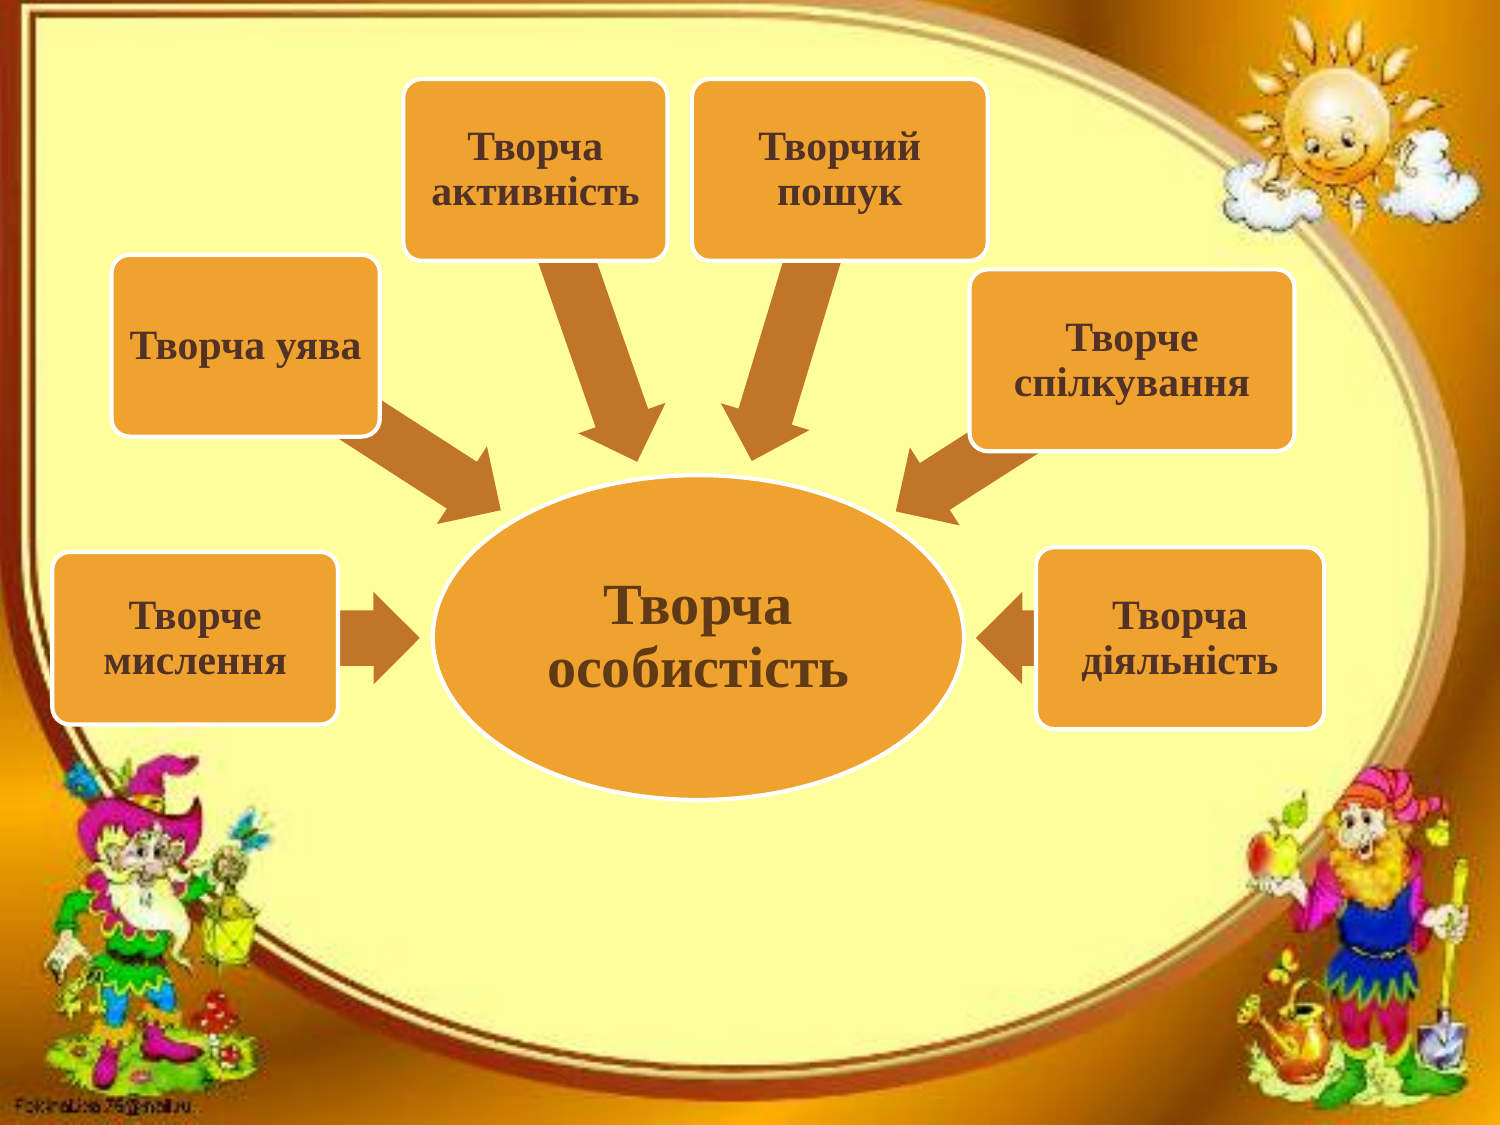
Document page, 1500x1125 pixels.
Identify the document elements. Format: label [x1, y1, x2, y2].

picture [0, 0, 1500, 1125]
text_box [81, 58, 1352, 822]
